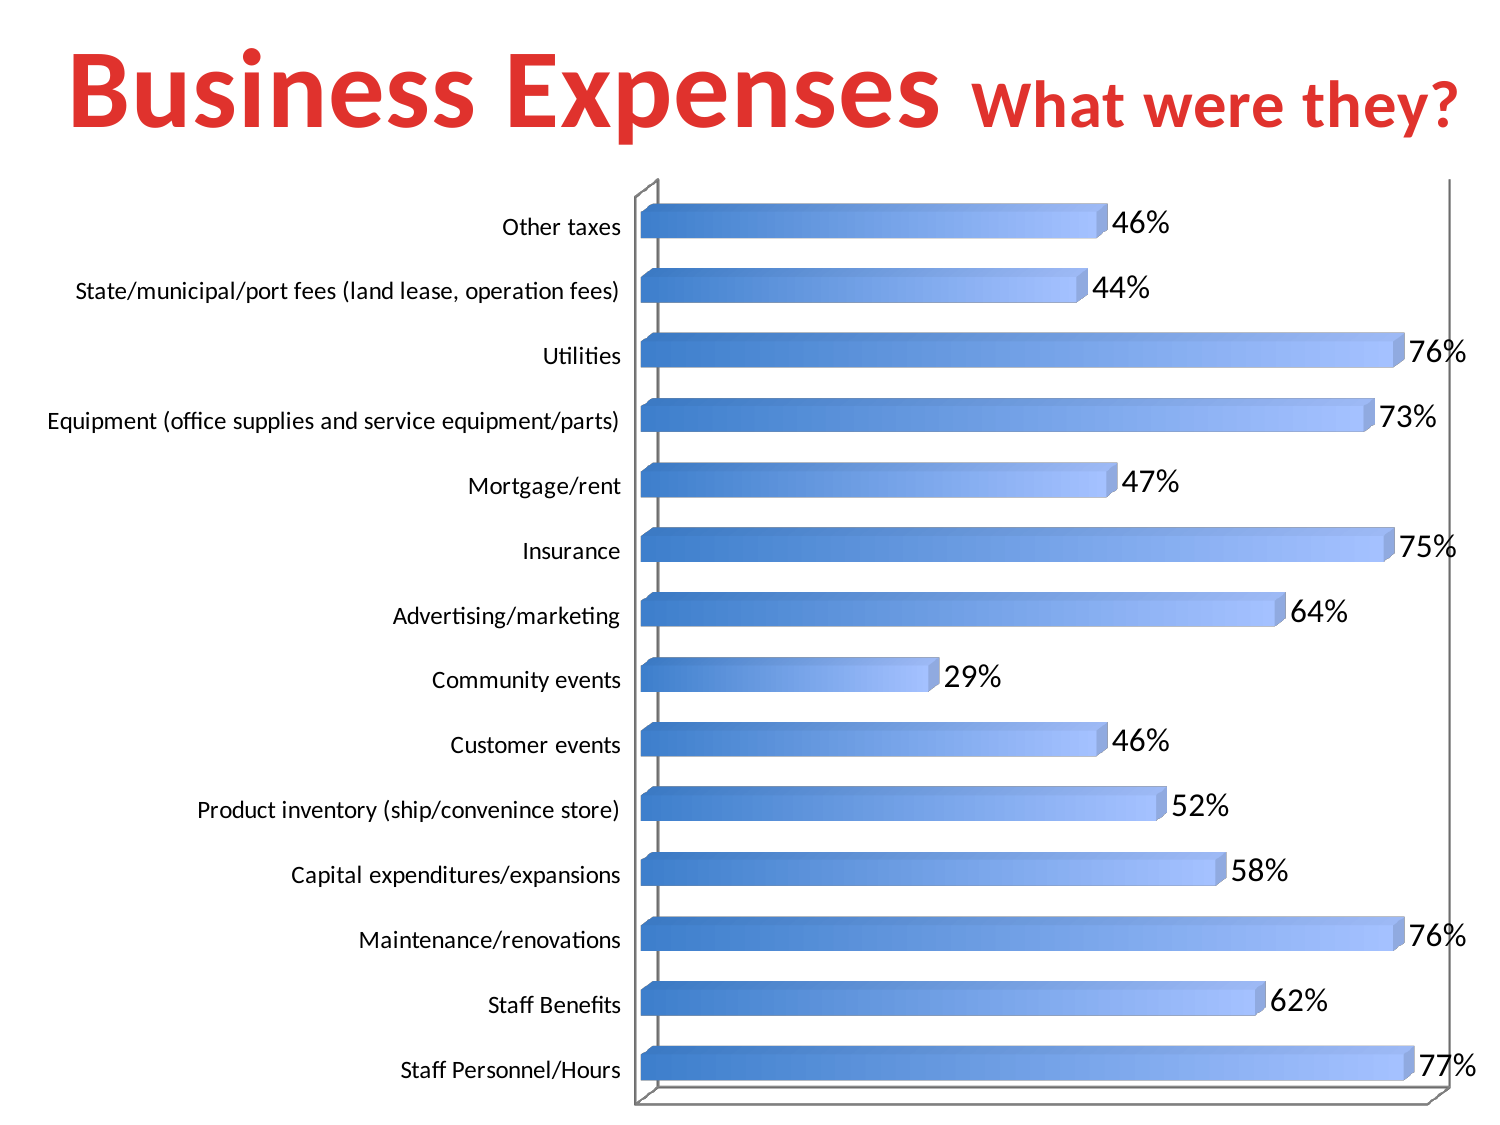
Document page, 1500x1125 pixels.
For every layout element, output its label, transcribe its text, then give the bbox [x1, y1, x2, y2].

text_box Business Expenses What were they? [52, 7, 1477, 157]
chart [14, 158, 1485, 1125]
